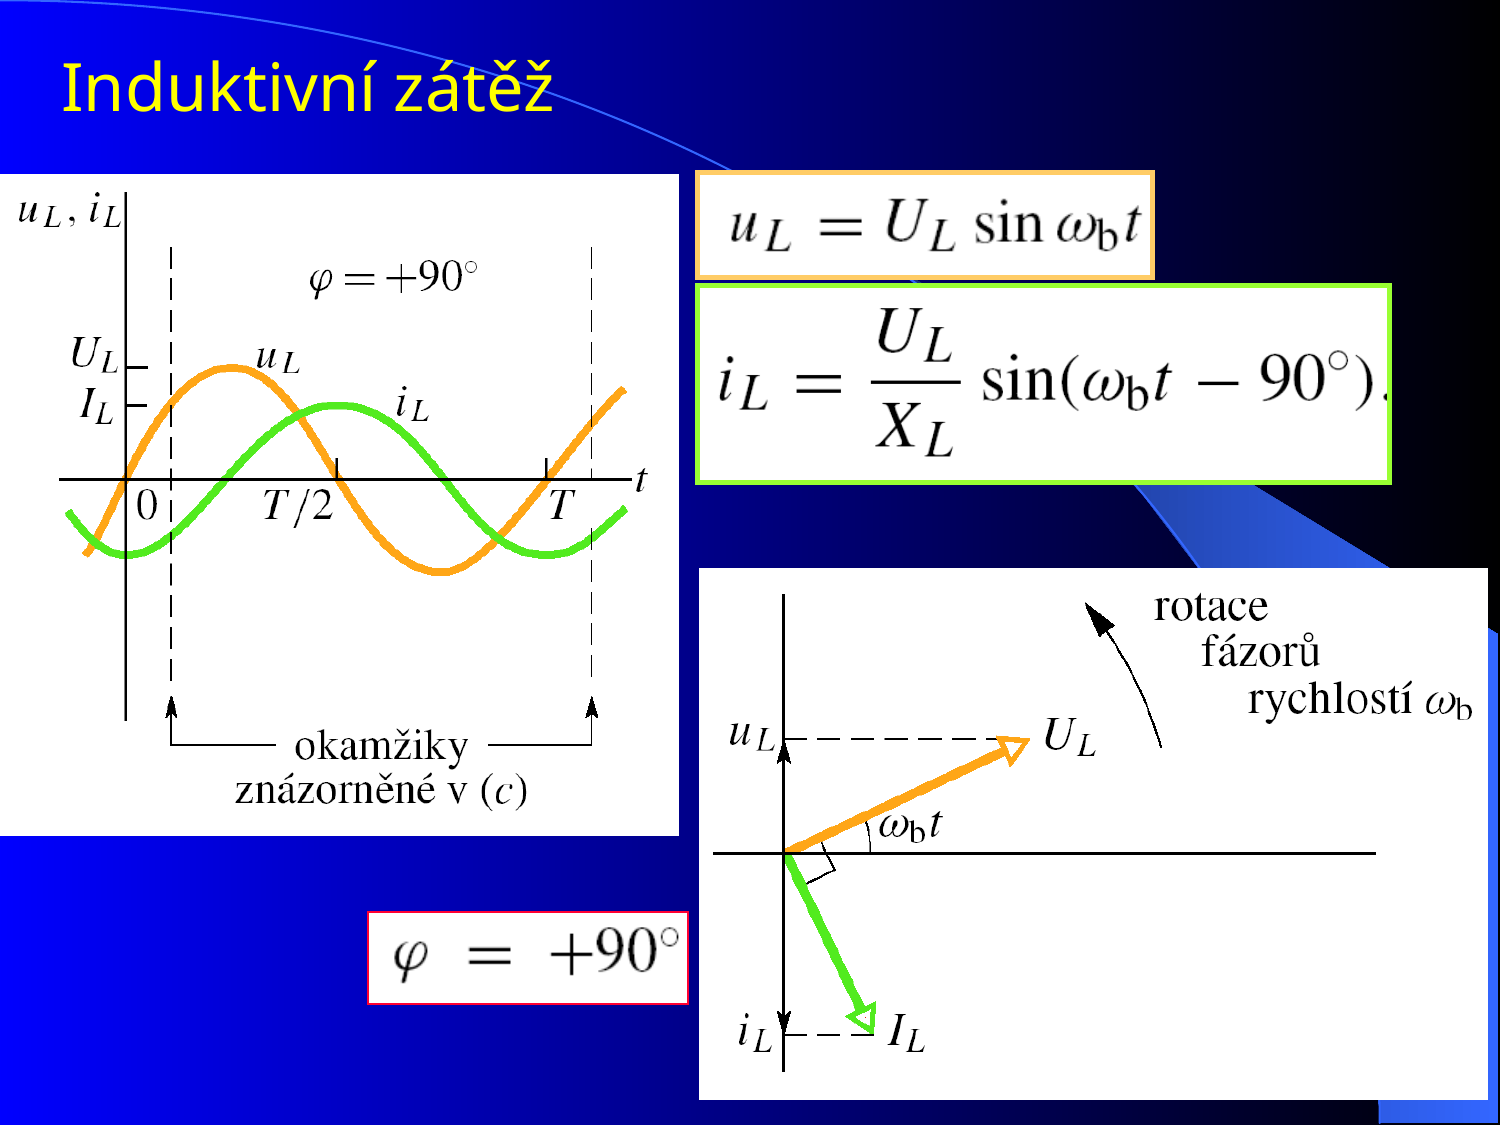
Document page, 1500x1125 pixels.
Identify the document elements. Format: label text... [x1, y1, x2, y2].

picture [699, 568, 1488, 1101]
picture [0, 174, 679, 836]
text_box Induktivní zátěž [46, 37, 571, 133]
picture [368, 912, 688, 1004]
picture [699, 287, 1388, 481]
picture [699, 174, 1151, 276]
